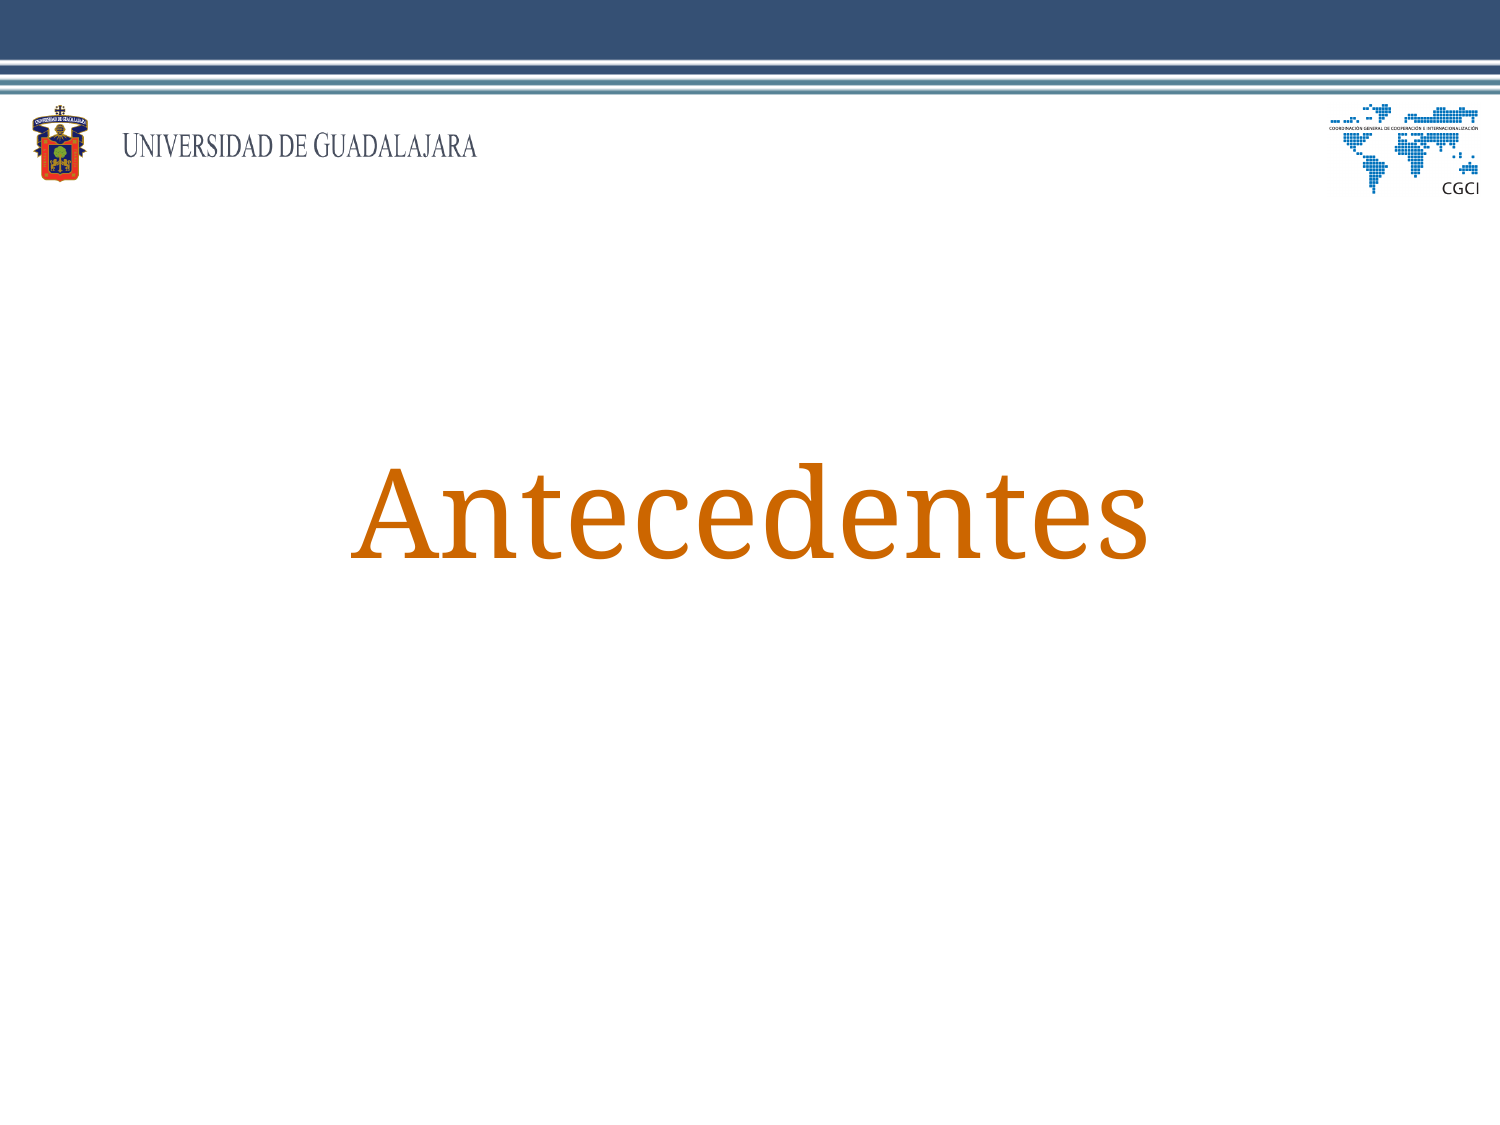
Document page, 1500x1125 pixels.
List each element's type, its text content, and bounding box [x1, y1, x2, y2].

title Antecedentes [76, 420, 1427, 596]
picture [0, 0, 1500, 197]
